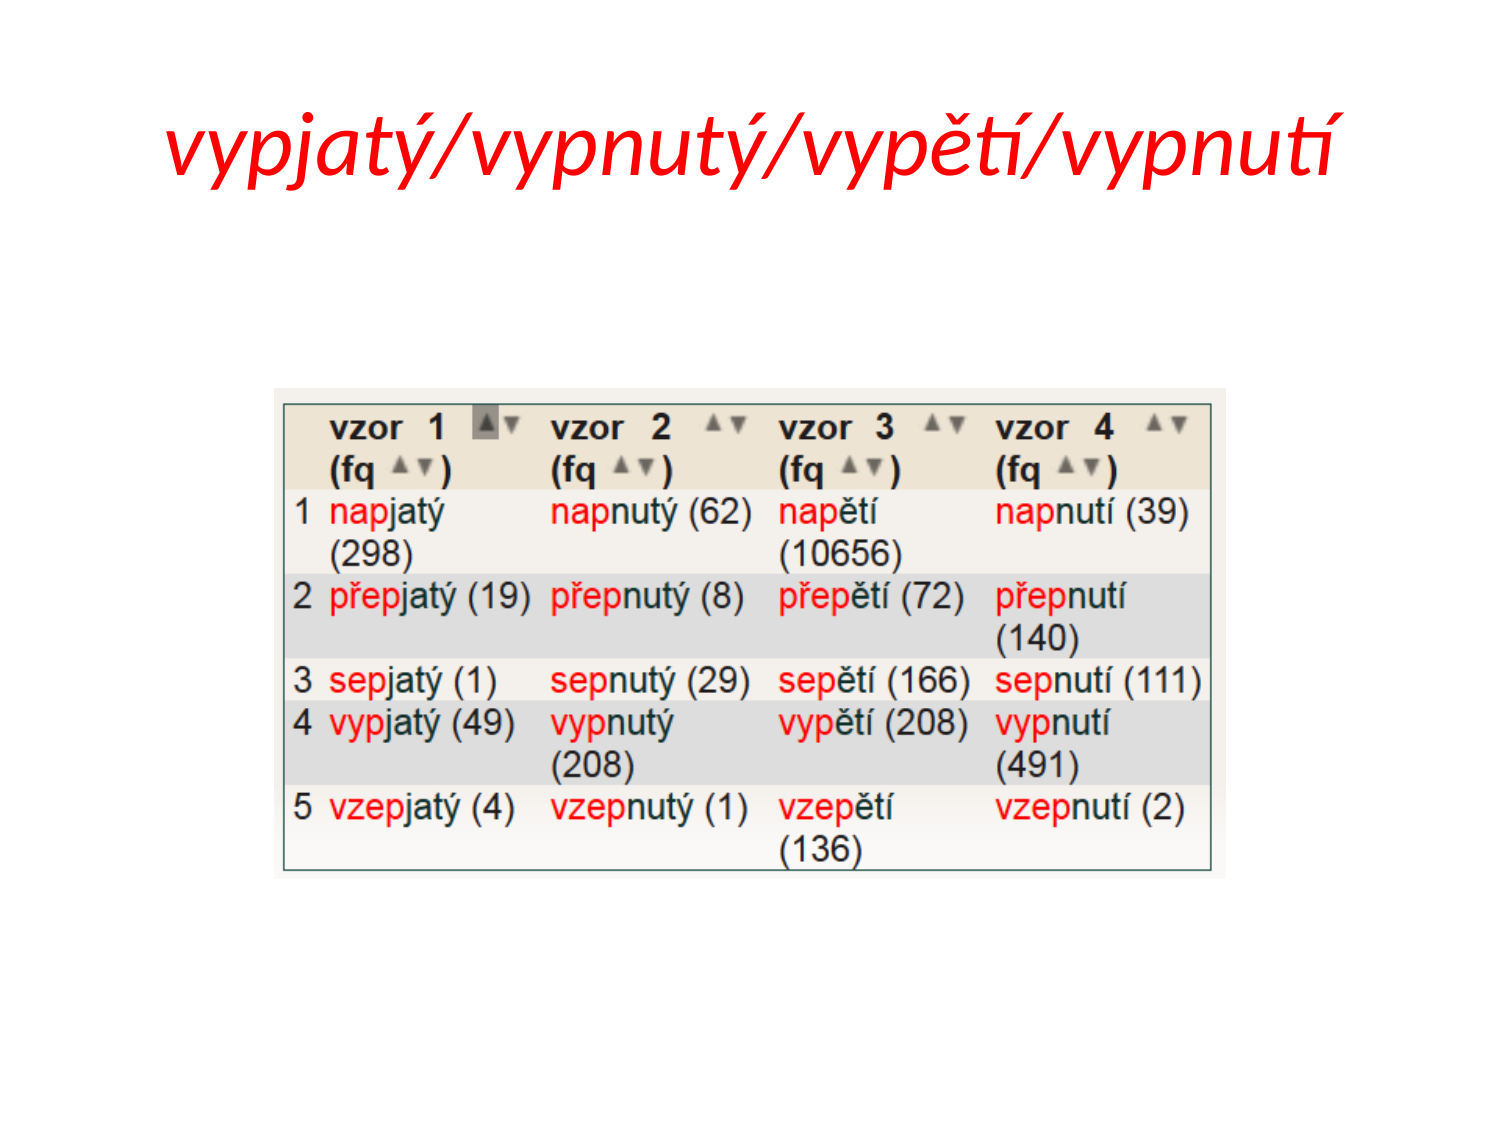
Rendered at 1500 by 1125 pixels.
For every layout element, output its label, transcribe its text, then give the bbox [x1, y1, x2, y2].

title vypjatý/vypnutý/vypětí/vypnutí [75, 45, 1425, 233]
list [273, 388, 1226, 880]
